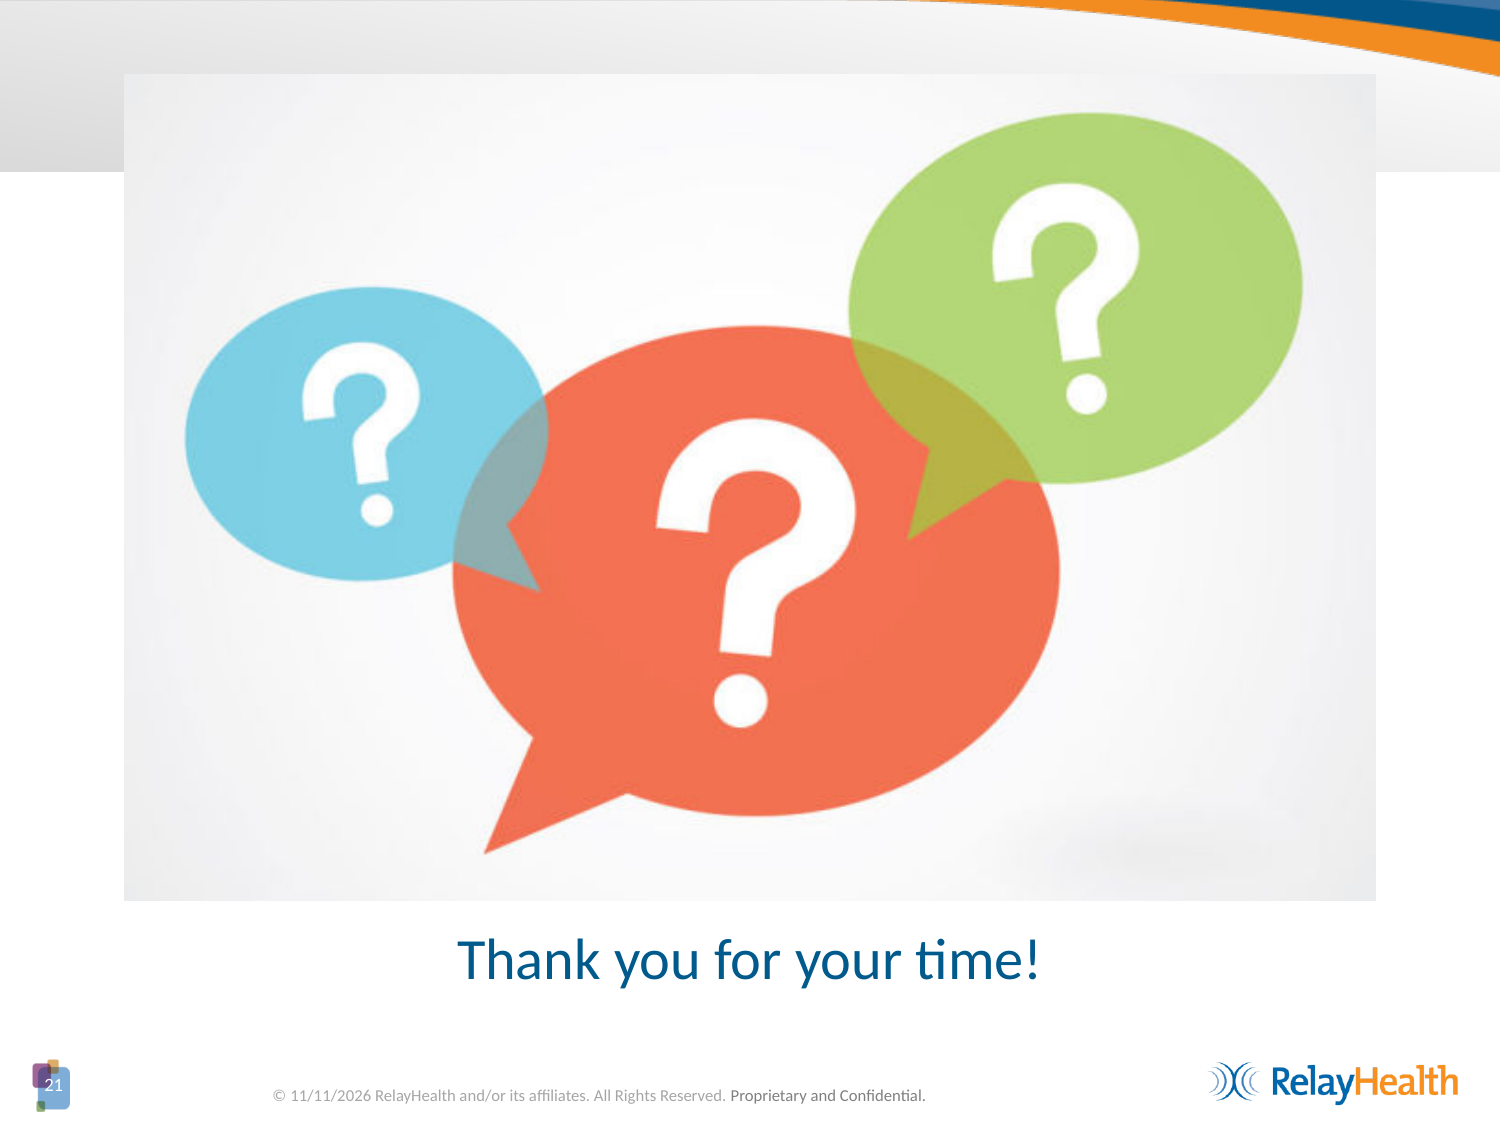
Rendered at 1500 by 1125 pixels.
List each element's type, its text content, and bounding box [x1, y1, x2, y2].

picture [1200, 1051, 1468, 1118]
list Thank you for your time! [37, 913, 1463, 1005]
picture [33, 1060, 70, 1111]
picture [0, 0, 1500, 901]
